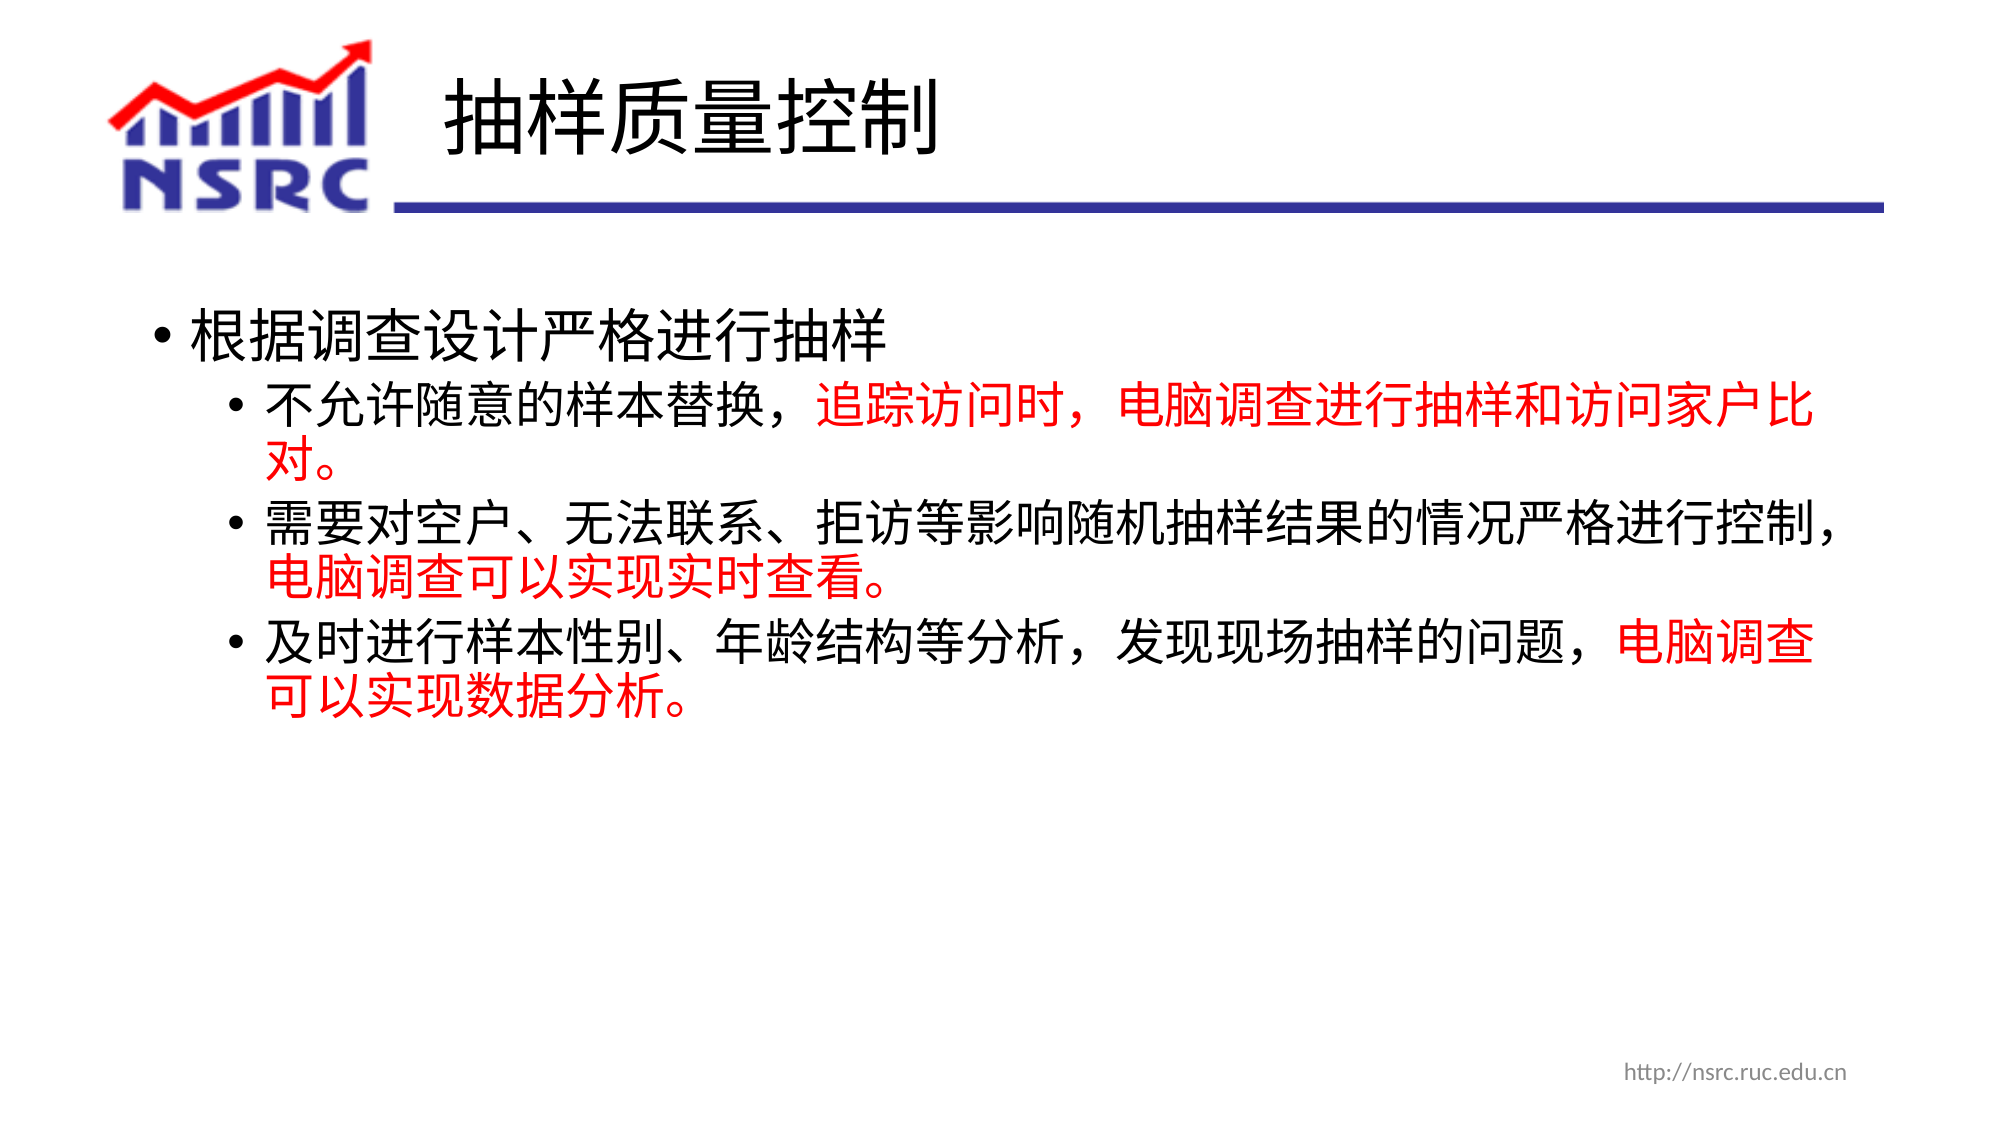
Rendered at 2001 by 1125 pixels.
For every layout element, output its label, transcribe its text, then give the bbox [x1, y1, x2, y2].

title 抽样质量控制 [427, 51, 1863, 191]
picture [99, 30, 1884, 213]
list 根据调查设计严格进行抽样 不允许随意的样本替换，追踪访问时，电脑调查进行抽样和访问家户比对。 需要对空户、无法联系、拒访等影响随机抽样结果的情况严格进行控制，电脑调查可以实现实时查看。 及时进行样本性别、年龄结构等分析，发现现场抽样的问题，电脑调查可以实现数据分析。 [137, 299, 1863, 1014]
